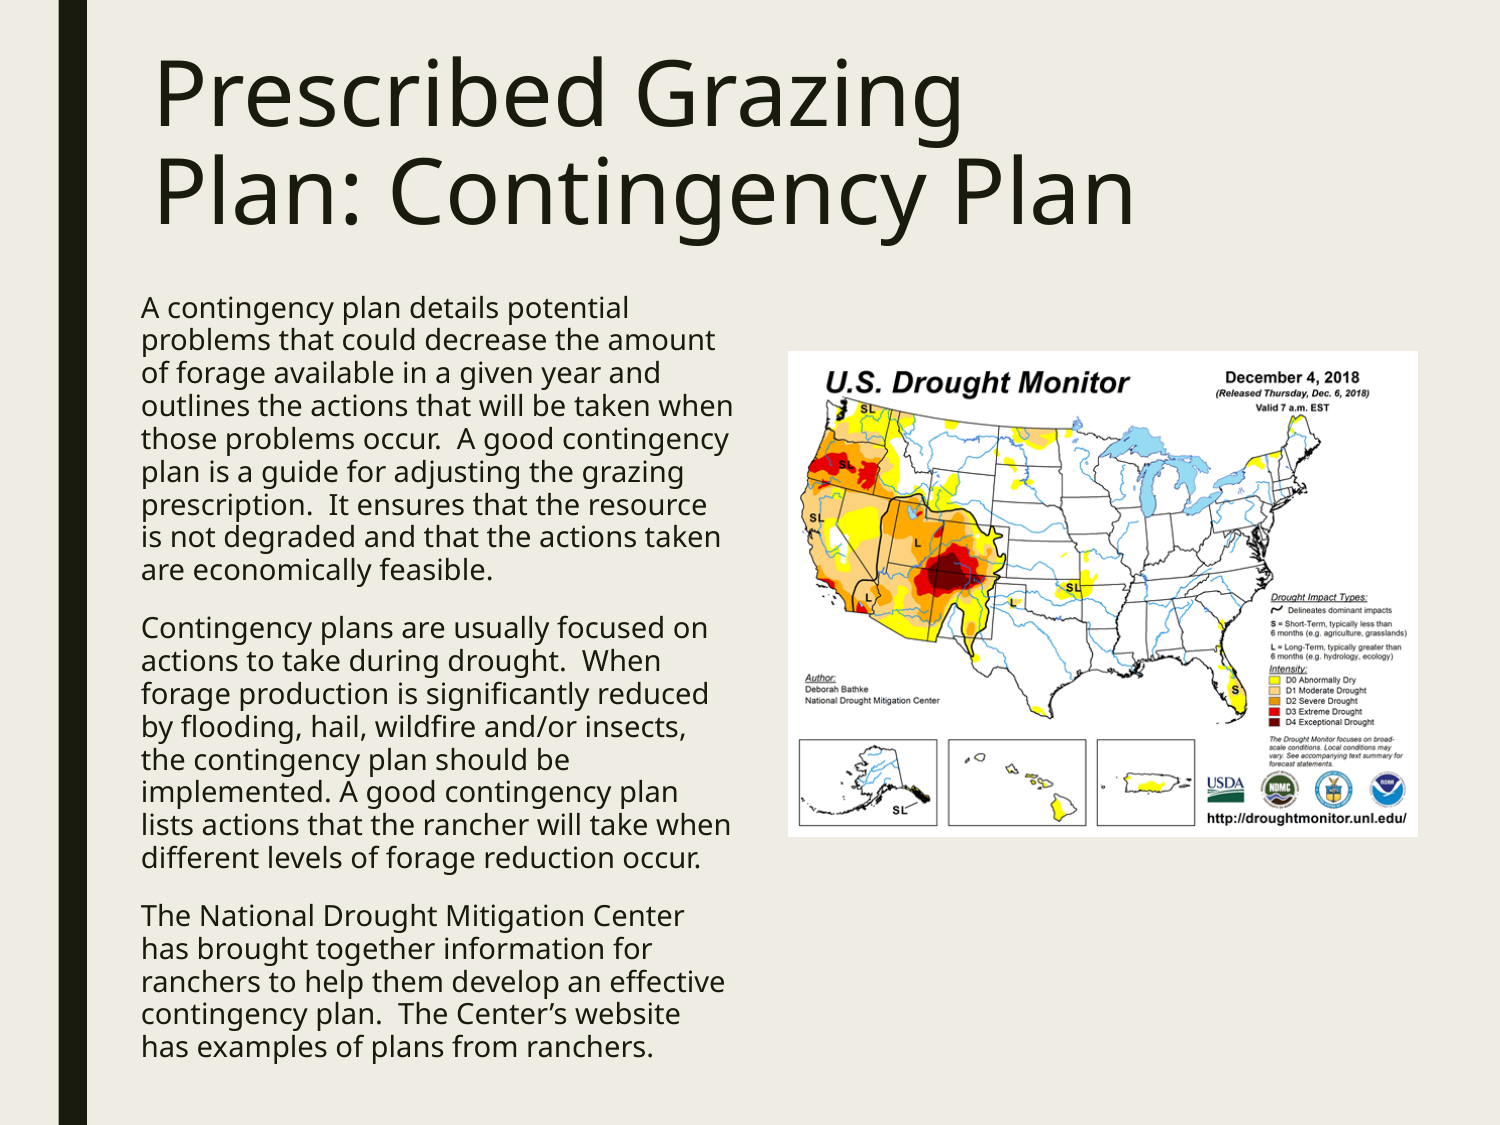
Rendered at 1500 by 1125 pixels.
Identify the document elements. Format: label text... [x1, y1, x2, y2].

list A contingency plan details potential problems that could decrease the amount of forage available in a given year and outlines the actions that will be taken when those problems occur. A good contingency plan is a guide for adjusting the grazing prescription. It ensures that the resource is not degraded and that the actions taken are economically feasible. Contingency plans are usually focused on actions to take during drought. When forage production is significantly reduced by flooding, hail, wildfire and/or insects, the contingency plan should be implemented. A good contingency plan lists actions that the rancher will take when different levels of forage reduction occur. The National Drought Mitigation Center has brought together information for ranchers to help them develop an effective contingency plan. The Center’s website has examples of plans from ranchers. [125, 284, 750, 1038]
picture [788, 351, 1418, 837]
title Prescribed Grazing Plan: Contingency Plan [137, 40, 1187, 285]
text_box [56, 0, 90, 1125]
